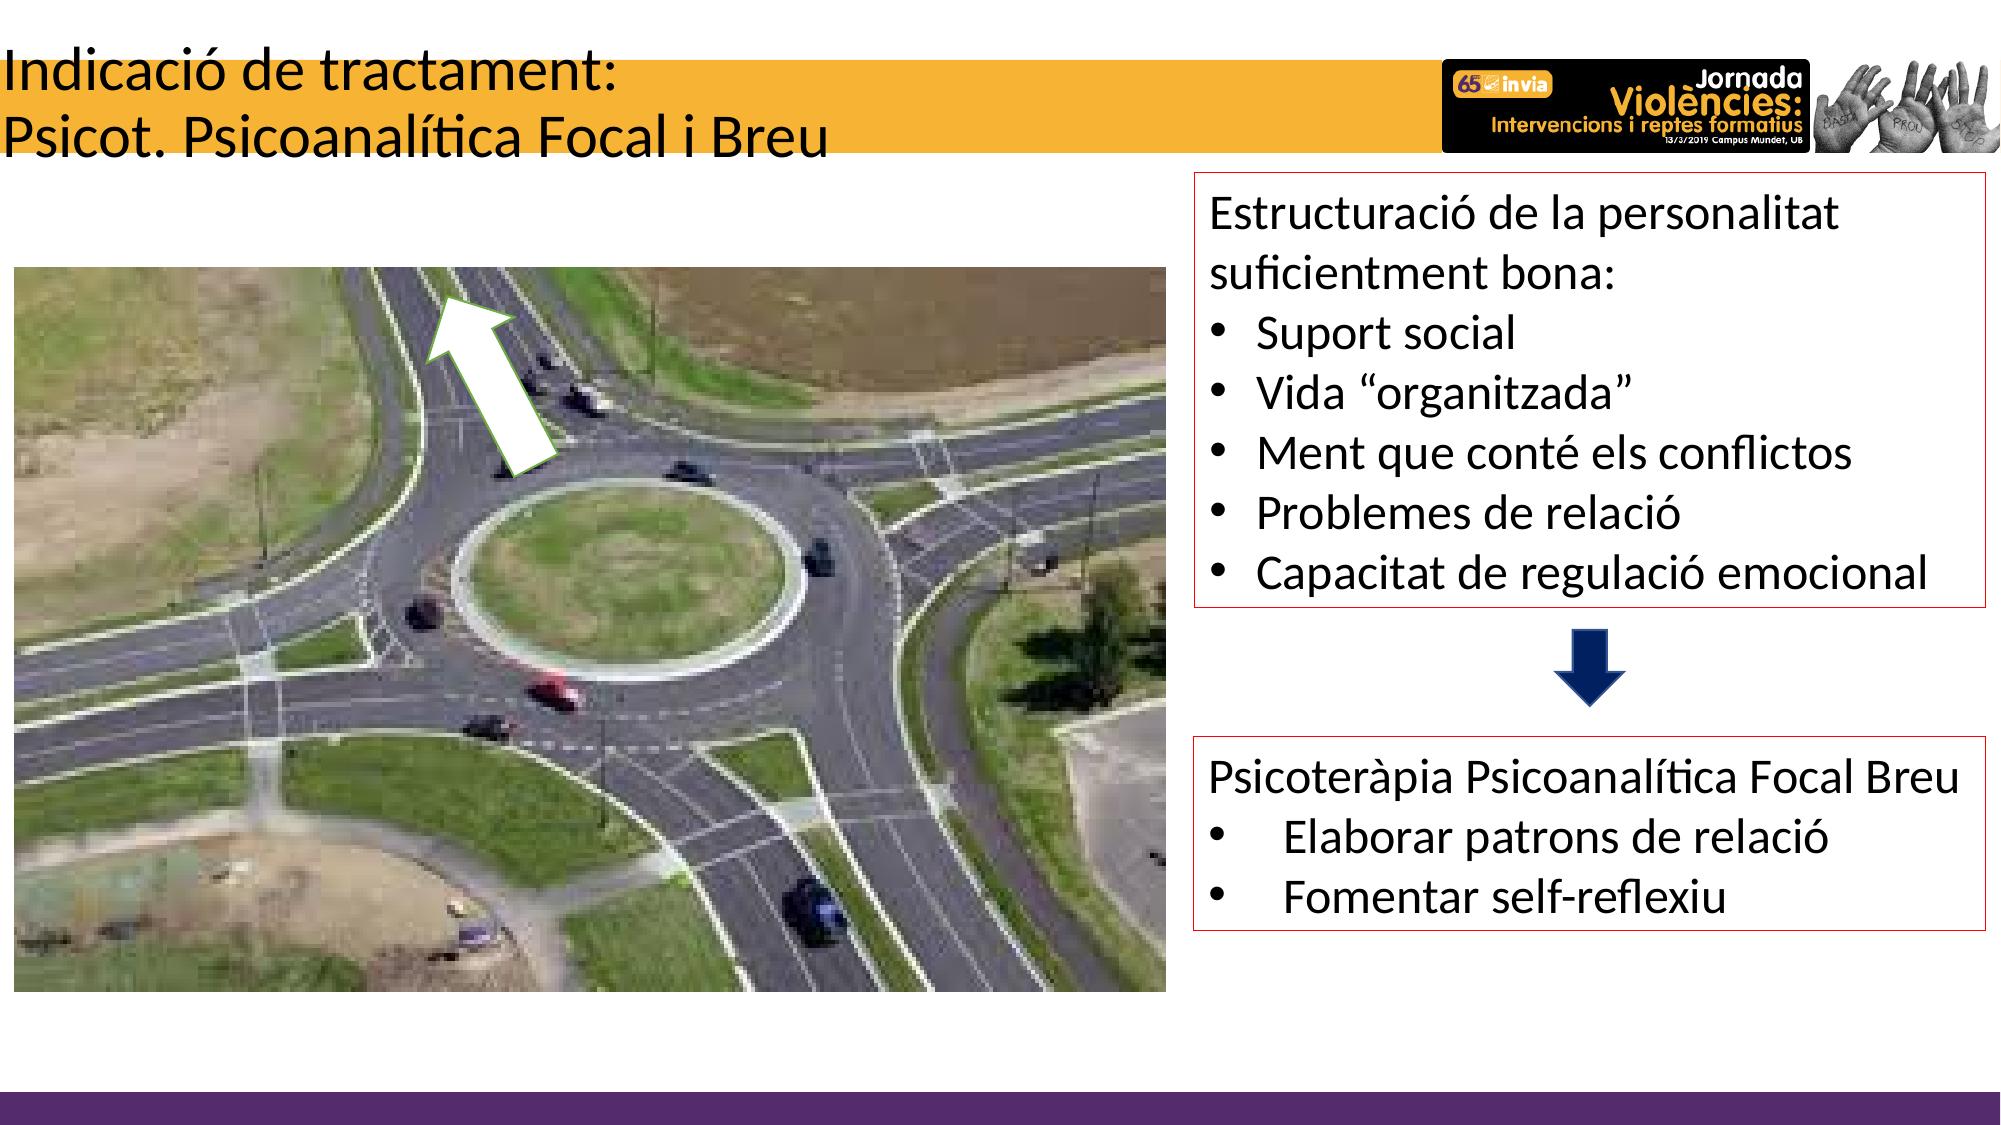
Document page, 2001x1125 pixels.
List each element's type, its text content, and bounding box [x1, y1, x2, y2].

text_box [1553, 628, 1627, 708]
picture [1442, 59, 2000, 153]
picture [14, 267, 1167, 992]
text_box Estructuració de la personalitat suficientment bona: Suport social Vida “organitzada” Ment que conté els conflictos Problemes de relació Capacitat de regulació emocional [1194, 172, 1986, 608]
title Indicació de tractament: Psicot. Psicoanalítica Focal i Breu [0, 28, 1484, 148]
text_box Psicoteràpia Psicoanalítica Focal Breu Elaborar patrons de relació Fomentar self-reflexiu [1193, 736, 1986, 931]
